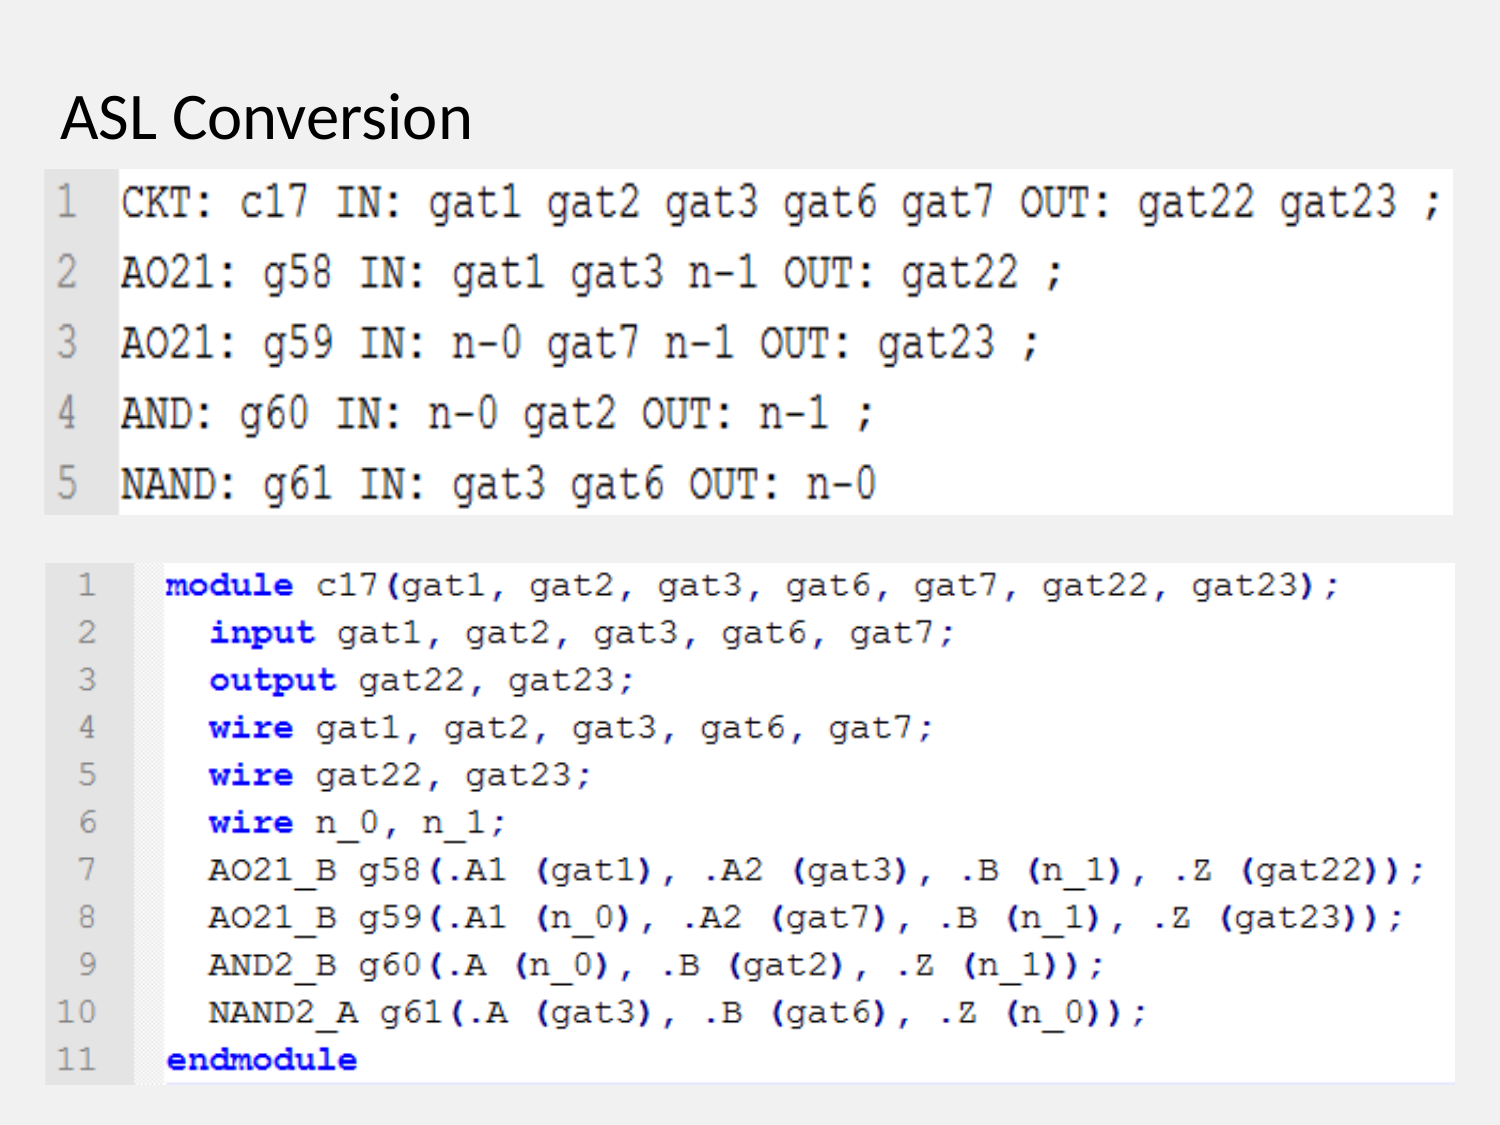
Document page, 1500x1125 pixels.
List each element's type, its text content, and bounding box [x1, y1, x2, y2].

text_box [45, 563, 1455, 1085]
title ASL Conversion [45, 45, 1455, 180]
text_box [44, 169, 1453, 515]
